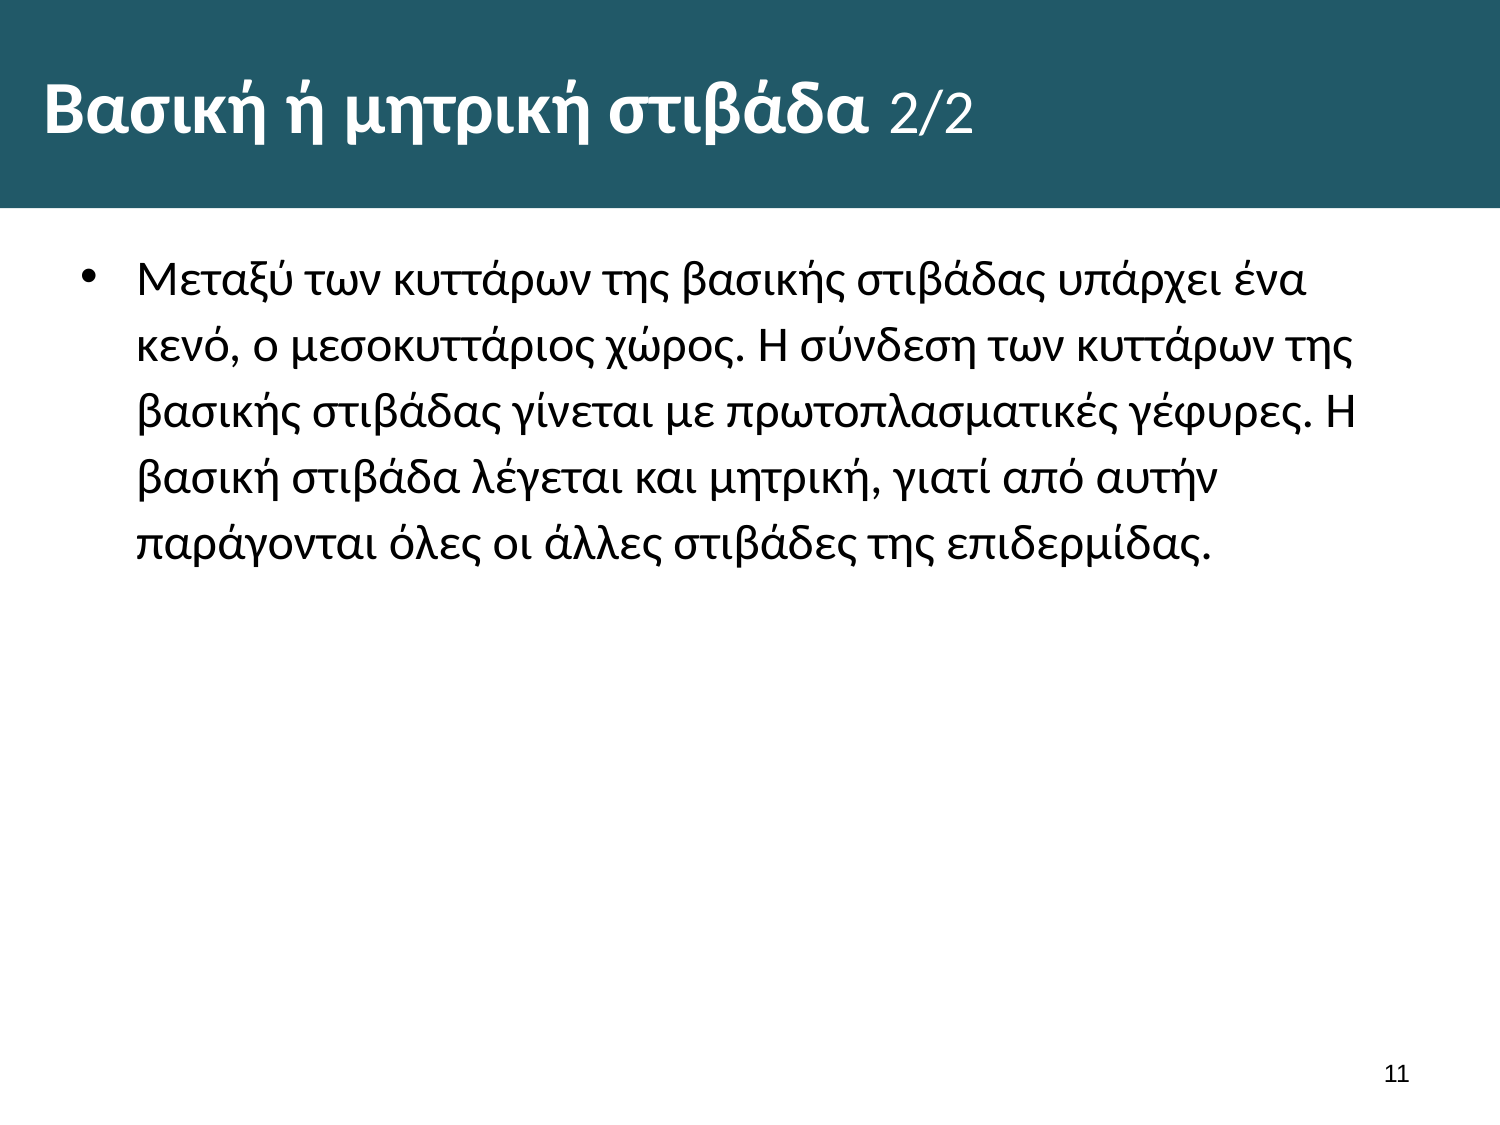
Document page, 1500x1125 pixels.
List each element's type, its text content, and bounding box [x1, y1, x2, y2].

slide_number 10 [1074, 1042, 1425, 1103]
title Βασική ή μητρική στιβάδα 2/2 [0, 0, 1500, 209]
list Μεταξύ των κυττάρων της βασικής στιβάδας υπάρχει ένα κενό, ο μεσοκυττάριος χώρος. Η σύνδεση των κυττάρων της βασικής στιβάδας γίνεται με πρωτοπλασματικές γέφυρες. Η βασική στιβάδα λέγεται και μητρική, γιατί από αυτήν παράγονται όλες οι άλλες στιβάδες της επιδερμίδας. [64, 231, 1436, 1059]
